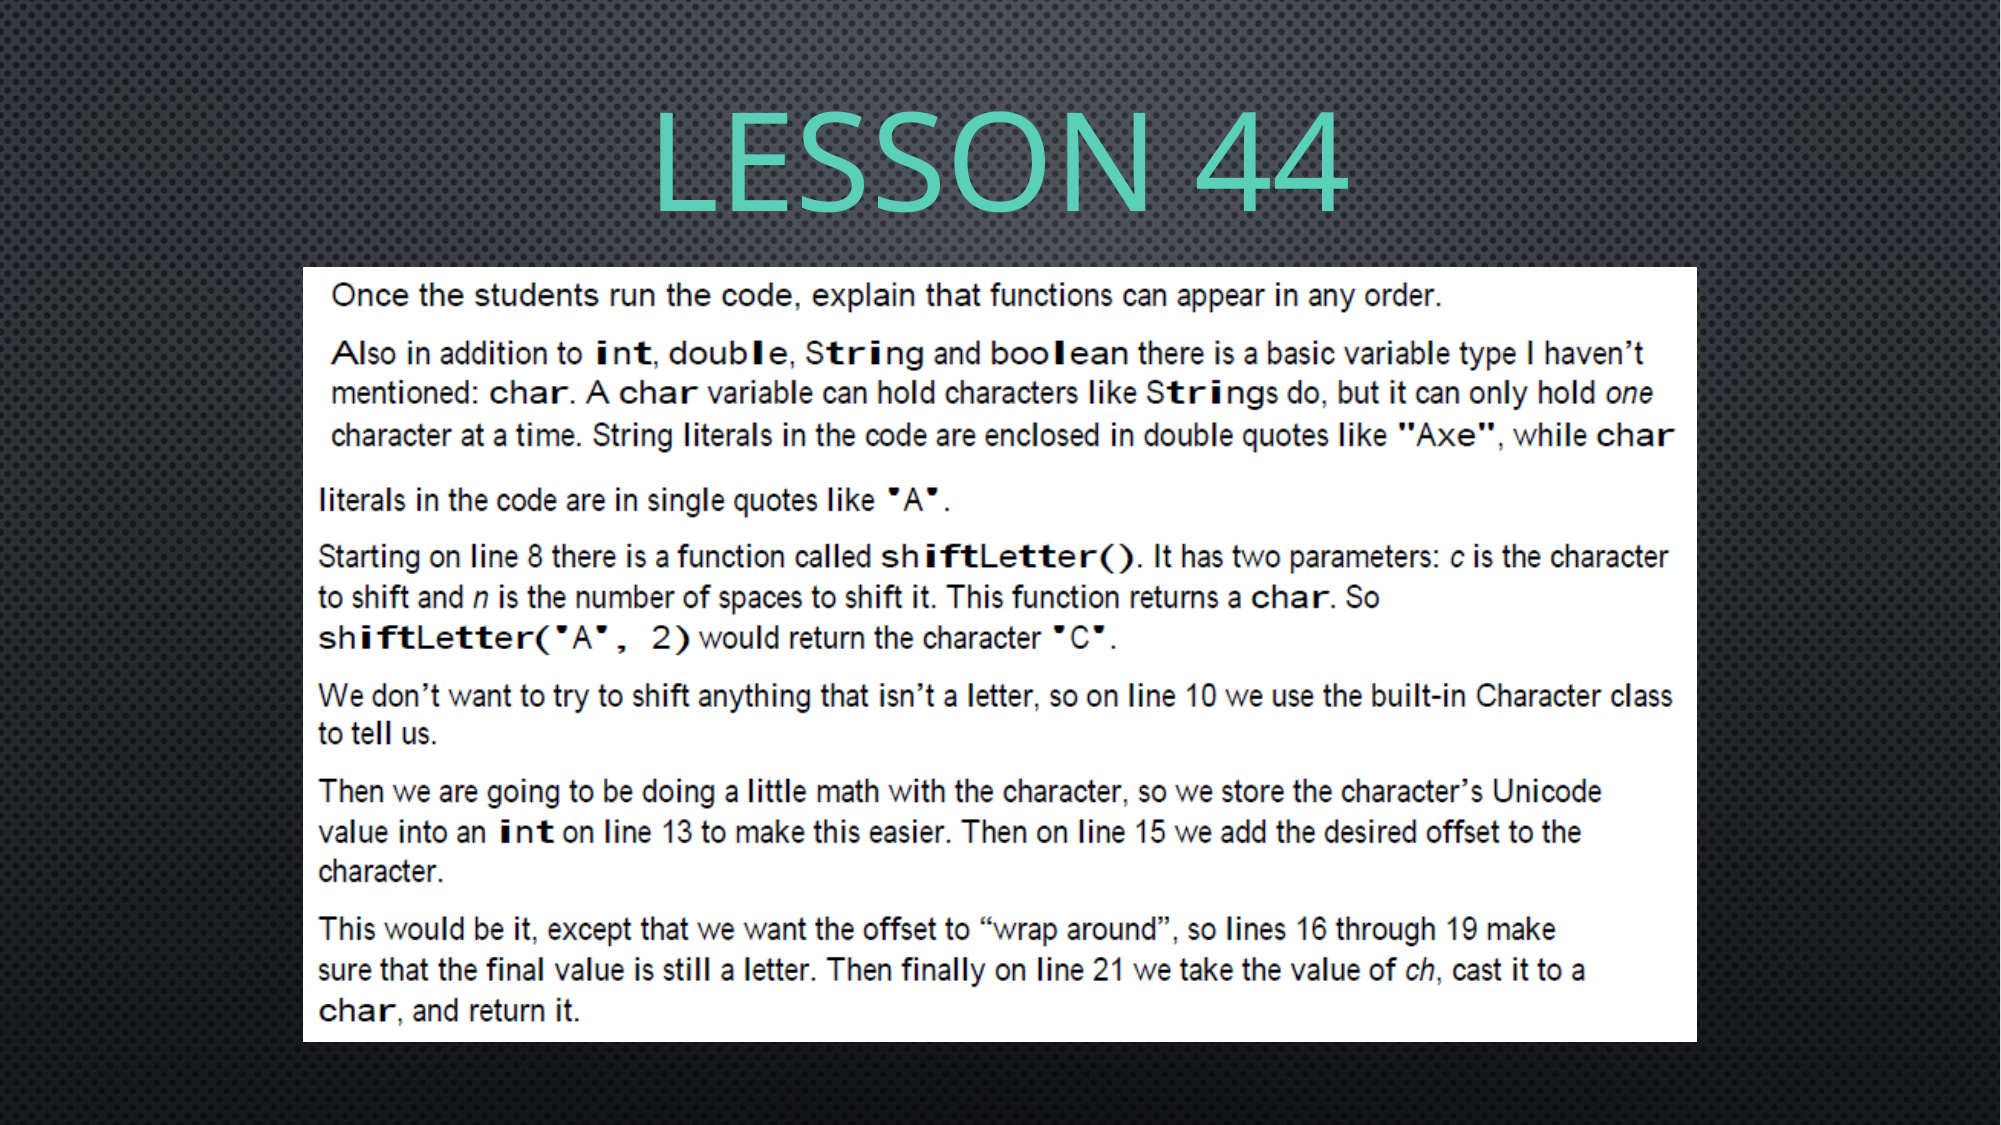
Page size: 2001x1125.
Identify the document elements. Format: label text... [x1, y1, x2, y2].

picture [302, 468, 1698, 1042]
title Lesson 44 [0, 0, 2000, 313]
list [302, 267, 1698, 468]
